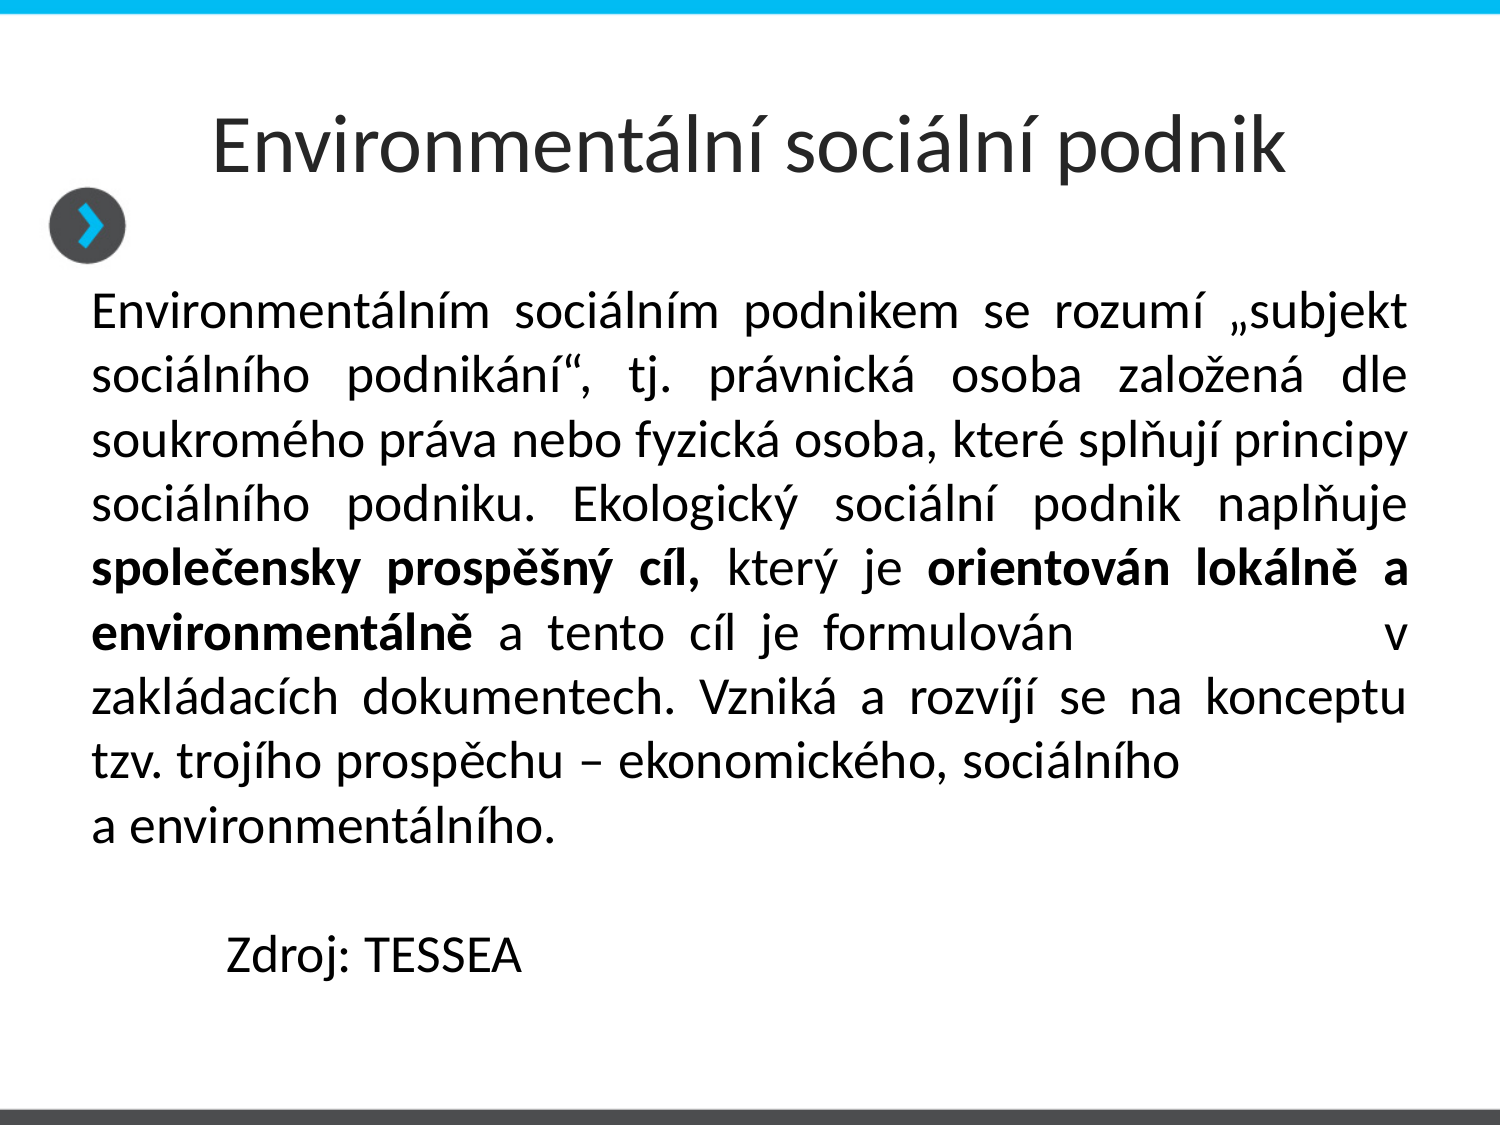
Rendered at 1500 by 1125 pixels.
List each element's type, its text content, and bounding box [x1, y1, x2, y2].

list Environmentálním sociálním podnikem se rozumí „subjekt sociálního podnikání“, tj. právnická osoba založená dle soukromého práva nebo fyzická osoba, které splňují principy sociálního podniku. Ekologický sociální podnik naplňuje společensky prospěšný cíl, který je orientován lokálně a environmentálně a tento cíl je formulován v zakládacích dokumentech. Vzniká a rozvíjí se na konceptu tzv. trojího prospěchu – ekonomického, sociálního a environmentálního. Zdroj: TESSEA [76, 267, 1425, 1005]
title Environmentální sociální podnik [75, 45, 1425, 233]
picture [0, 14, 1500, 1125]
